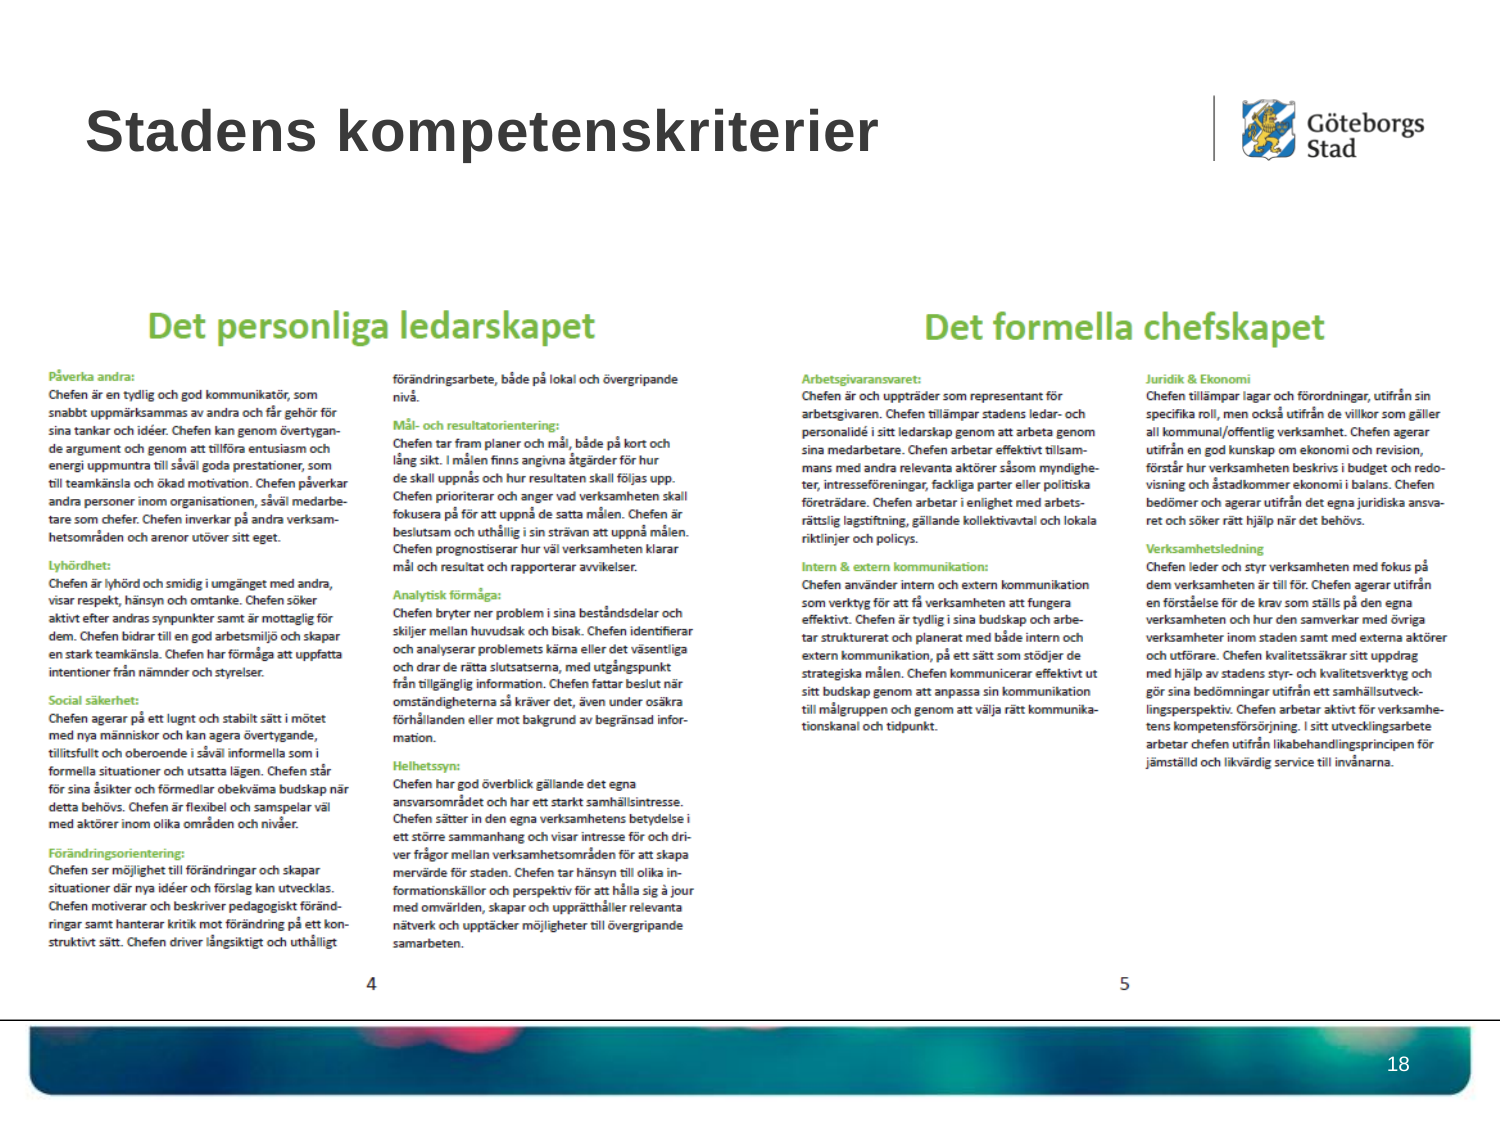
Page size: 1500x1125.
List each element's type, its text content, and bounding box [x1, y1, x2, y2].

slide_number 18 [1361, 1030, 1436, 1097]
title Stadens kompetenskriterier [85, 78, 1192, 192]
picture [1213, 0, 1500, 161]
picture [0, 268, 1500, 1125]
